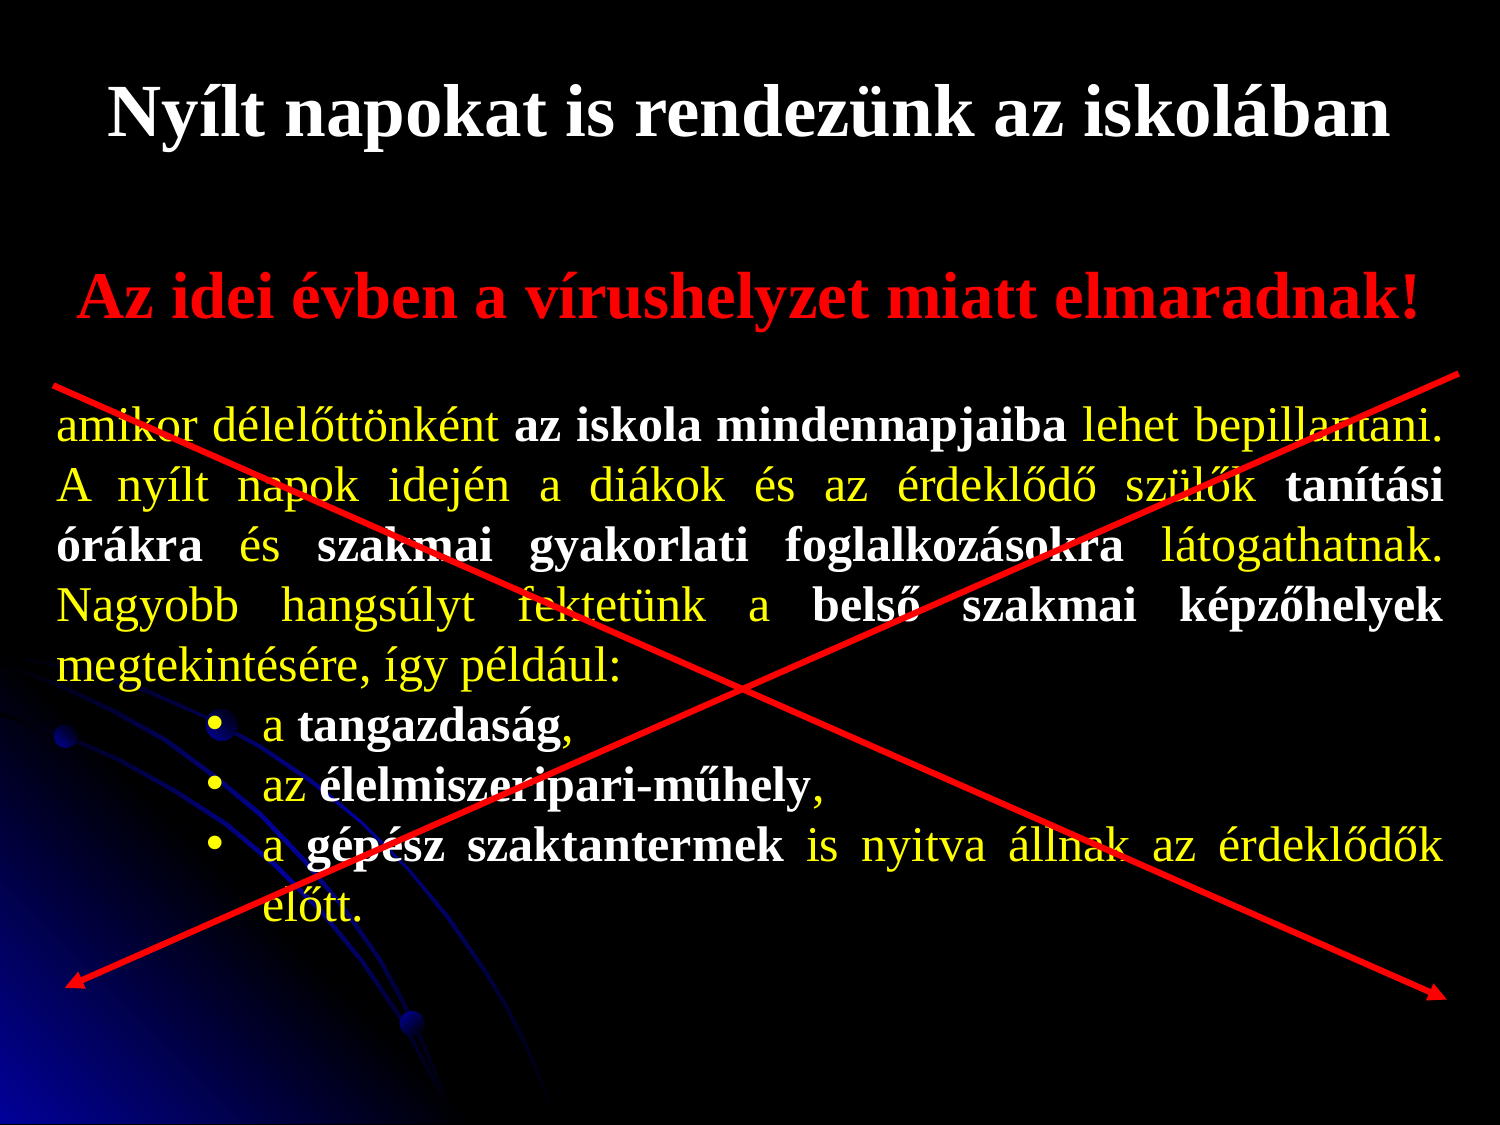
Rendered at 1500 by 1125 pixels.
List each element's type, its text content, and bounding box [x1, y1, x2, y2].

text_box Nyílt napokat is rendezünk az iskolában Az idei évben a vírushelyzet miatt elmaradnak! amikor délelőttönként az iskola mindennapjaiba lehet bepillantani. A nyílt napok idején a diákok és az érdeklődő szülők tanítási órákra és szakmai gyakorlati foglalkozásokra látogathatnak. Nagyobb hangsúlyt fektetünk a belső szakmai képzőhelyek megtekintésére, így például: a tangazdaság, az élelmiszeripari-műhely, a gépész szaktantermek is nyitva állnak az érdeklődők előtt. [41, 54, 1459, 940]
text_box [52, 385, 1448, 1000]
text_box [64, 373, 1459, 988]
